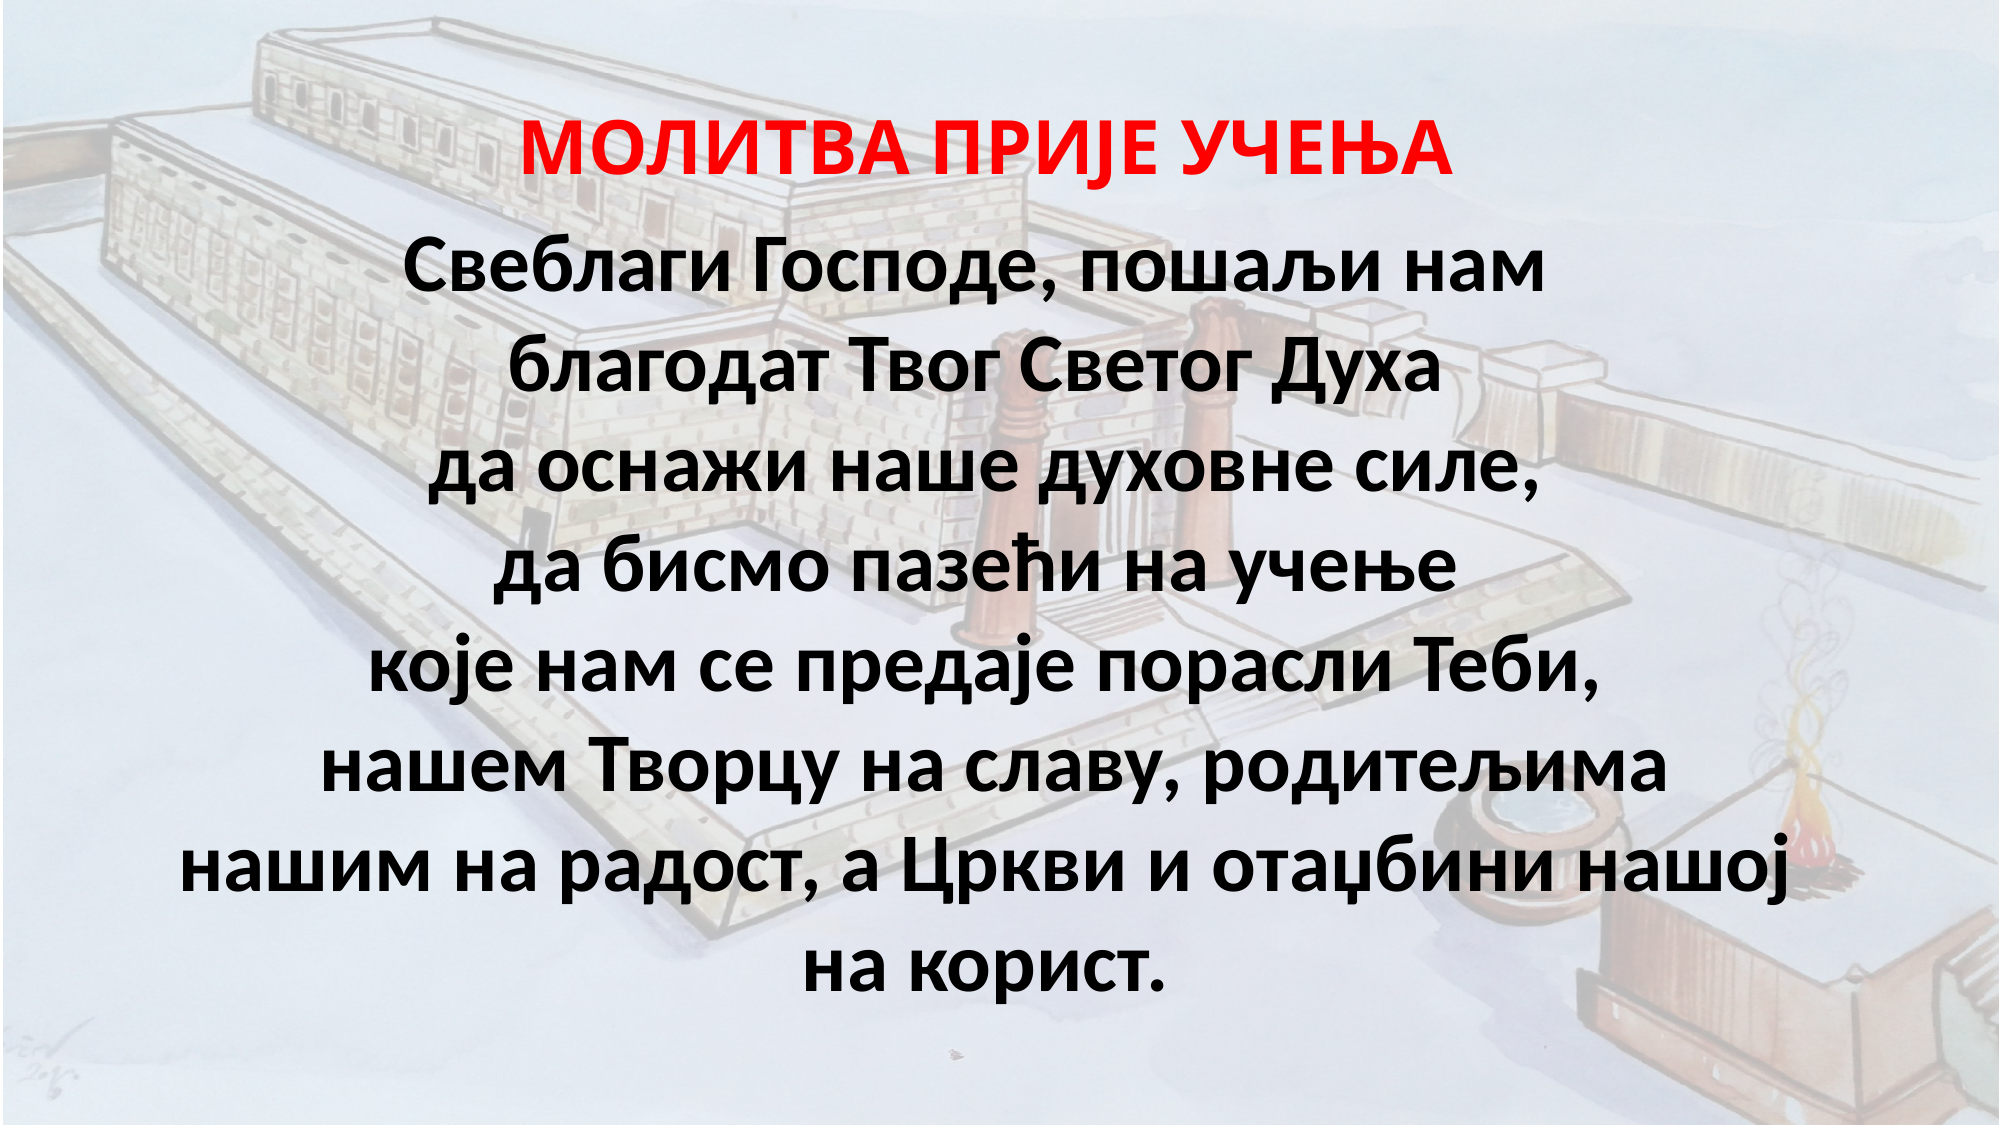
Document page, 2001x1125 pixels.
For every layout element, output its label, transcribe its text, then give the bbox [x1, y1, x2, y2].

title МОЛИТВА ПРИЈЕ УЧЕЊА [239, 78, 1732, 200]
text_box Свеблаги Господе, пошаљи нам благодат Твог Светог Духа да оснажи наше духовне силе, да бисмо пазећи на учење које нам се предаје порасли Теби, нашем Творцу на славу, родитељима нашим на радост, а Цркви и отаџбини нашој на корист. [112, 200, 1859, 1125]
